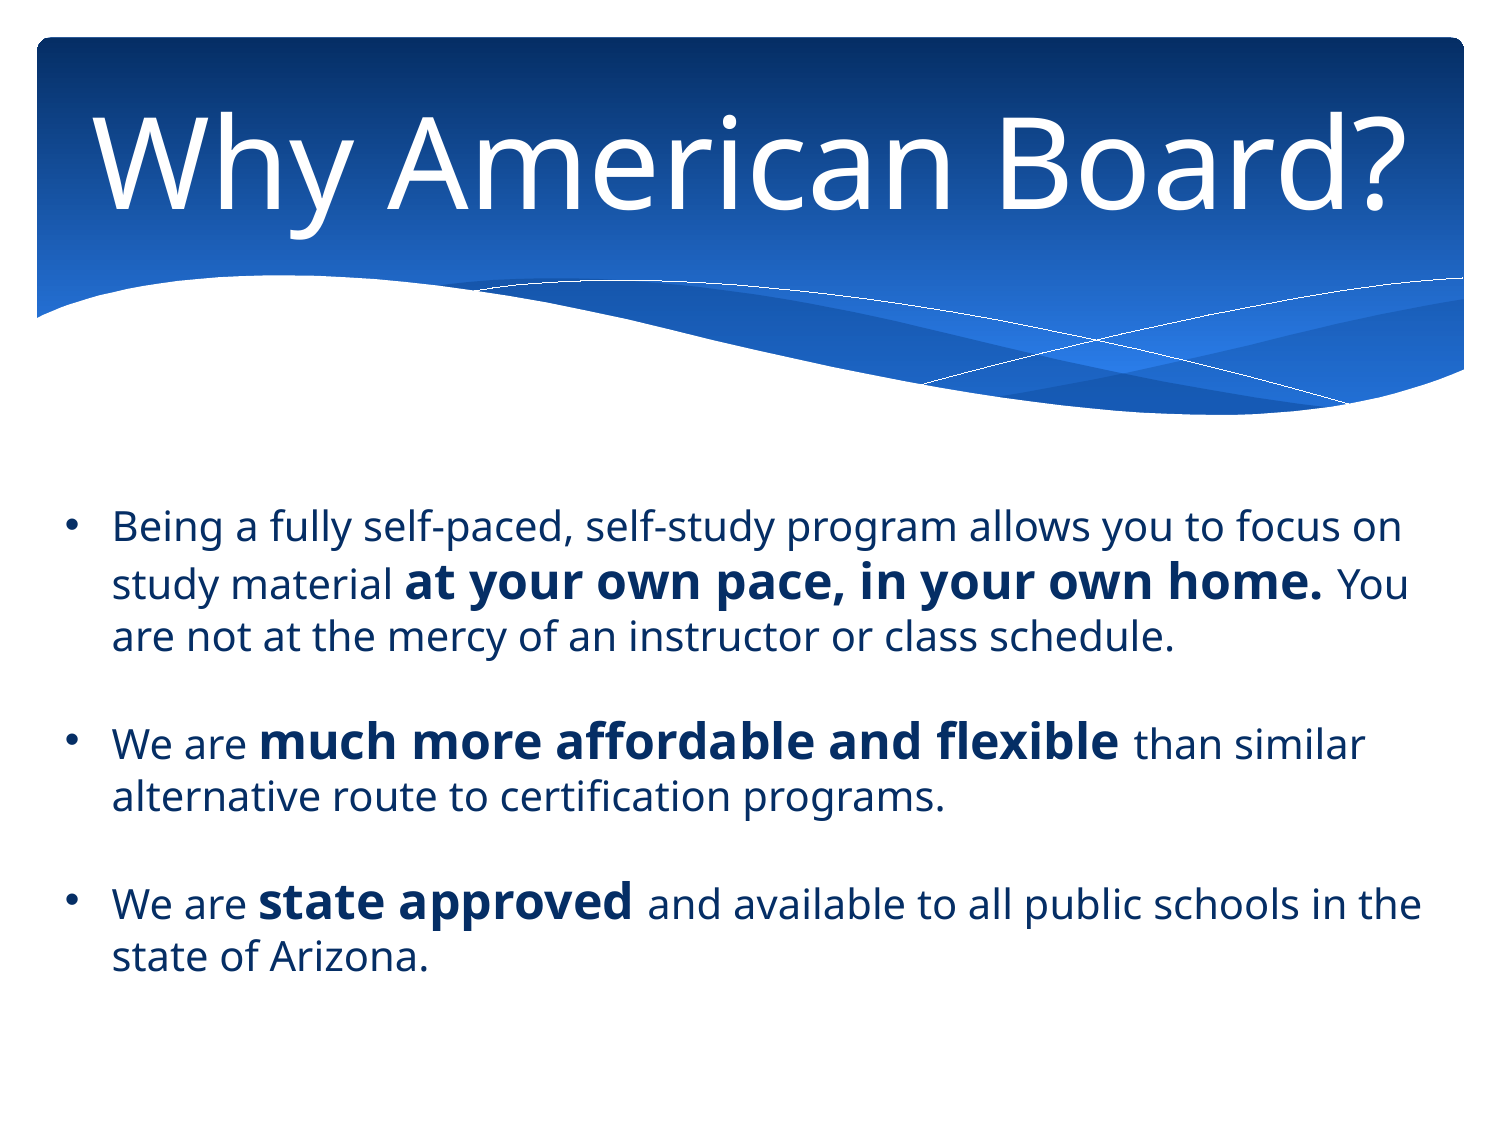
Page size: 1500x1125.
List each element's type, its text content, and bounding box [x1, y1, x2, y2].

title Why American Board? [75, 55, 1425, 261]
text_box Being a fully self-paced, self-study program allows you to focus on study material at your own pace, in your own home. You are not at the mercy of an instructor or class schedule. We are much more affordable and flexible than similar alternative route to certification programs. We are state approved and available to all public schools in the state of Arizona. [50, 492, 1450, 1032]
